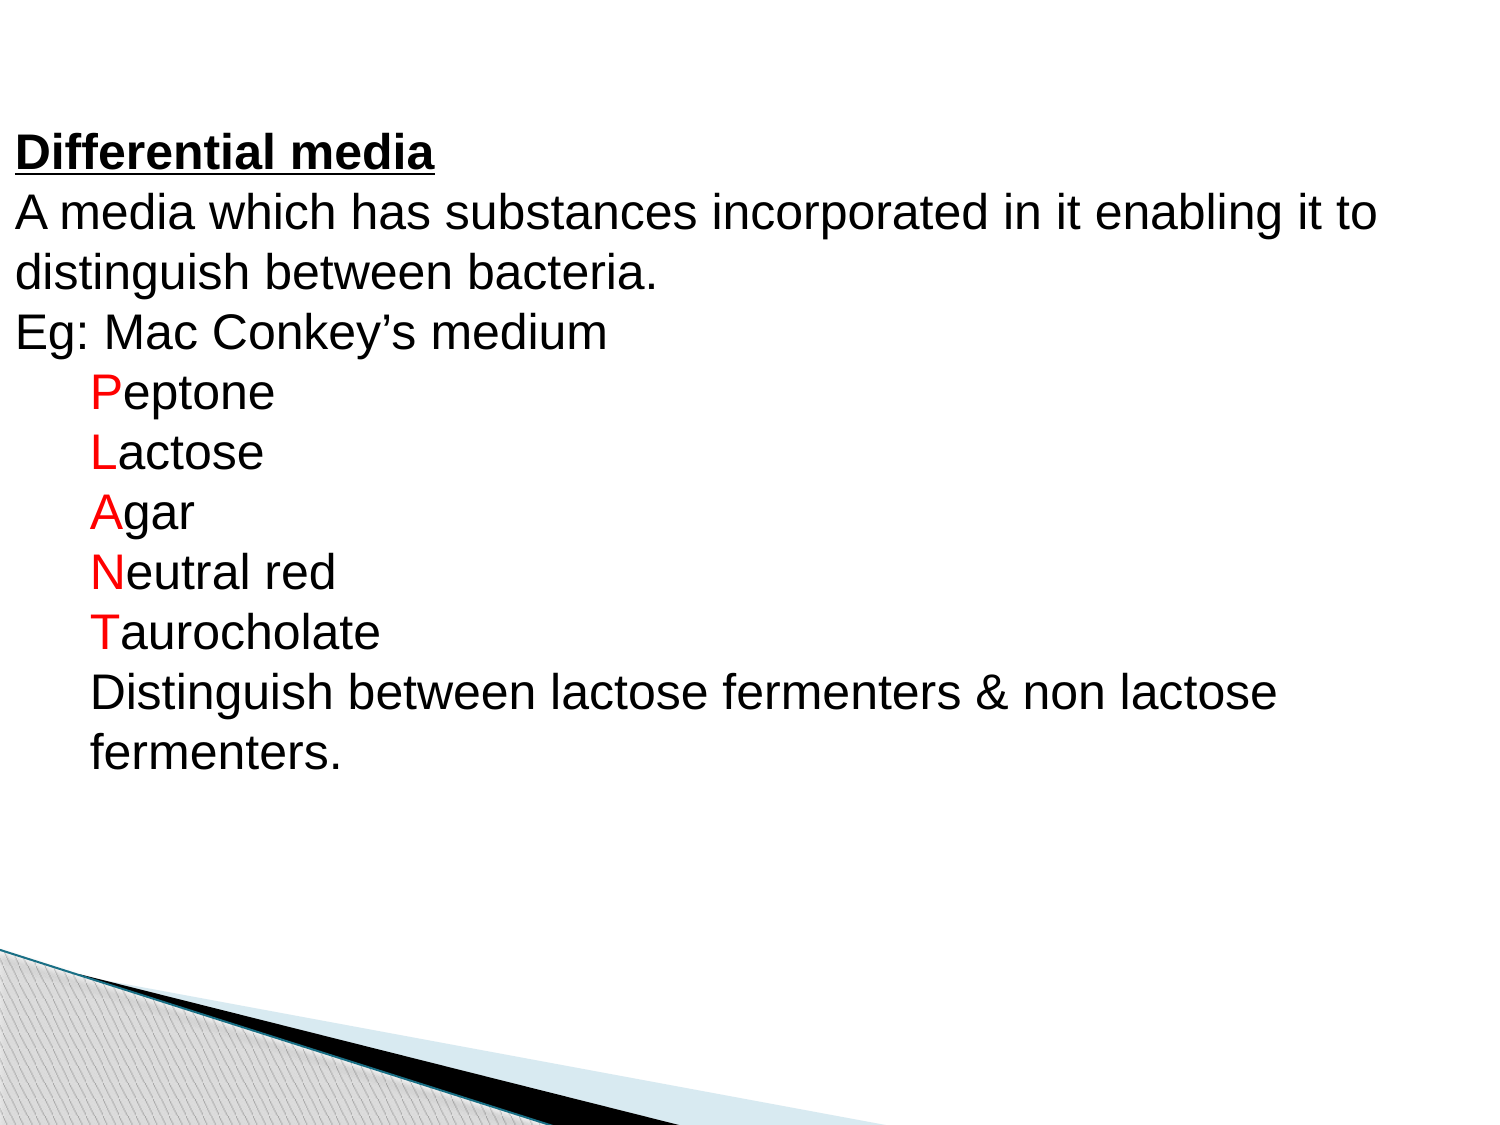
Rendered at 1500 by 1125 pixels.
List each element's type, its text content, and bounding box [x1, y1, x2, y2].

text_box Differential media A media which has substances incorporated in it enabling it to distinguish between bacteria. Eg: Mac Conkey’s medium Peptone Lactose Agar Neutral red Taurocholate Distinguish between lactose fermenters & non lactose fermenters. [0, 112, 1500, 788]
